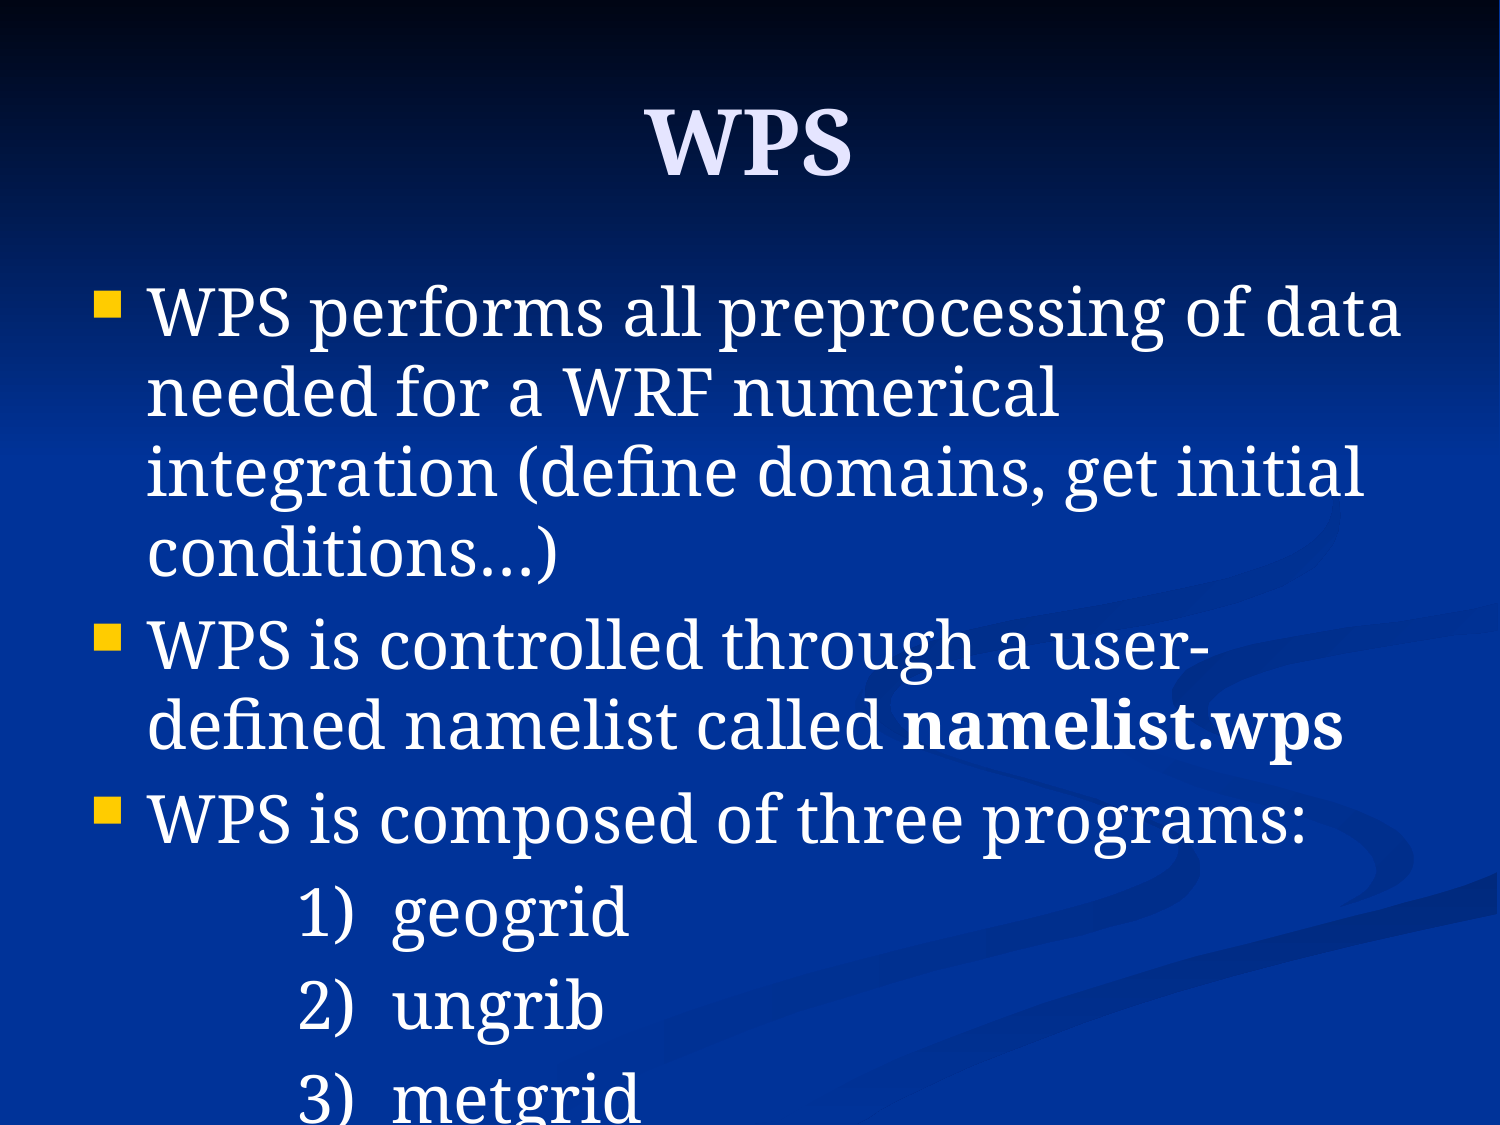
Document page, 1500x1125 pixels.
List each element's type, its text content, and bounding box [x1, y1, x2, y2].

list WPS performs all preprocessing of data needed for a WRF numerical integration (define domains, get initial conditions…) WPS is controlled through a user-defined namelist called namelist.wps WPS is composed of three programs: 1) geogrid 2) ungrib 3) metgrid [74, 262, 1426, 1006]
title WPS [74, 44, 1426, 233]
